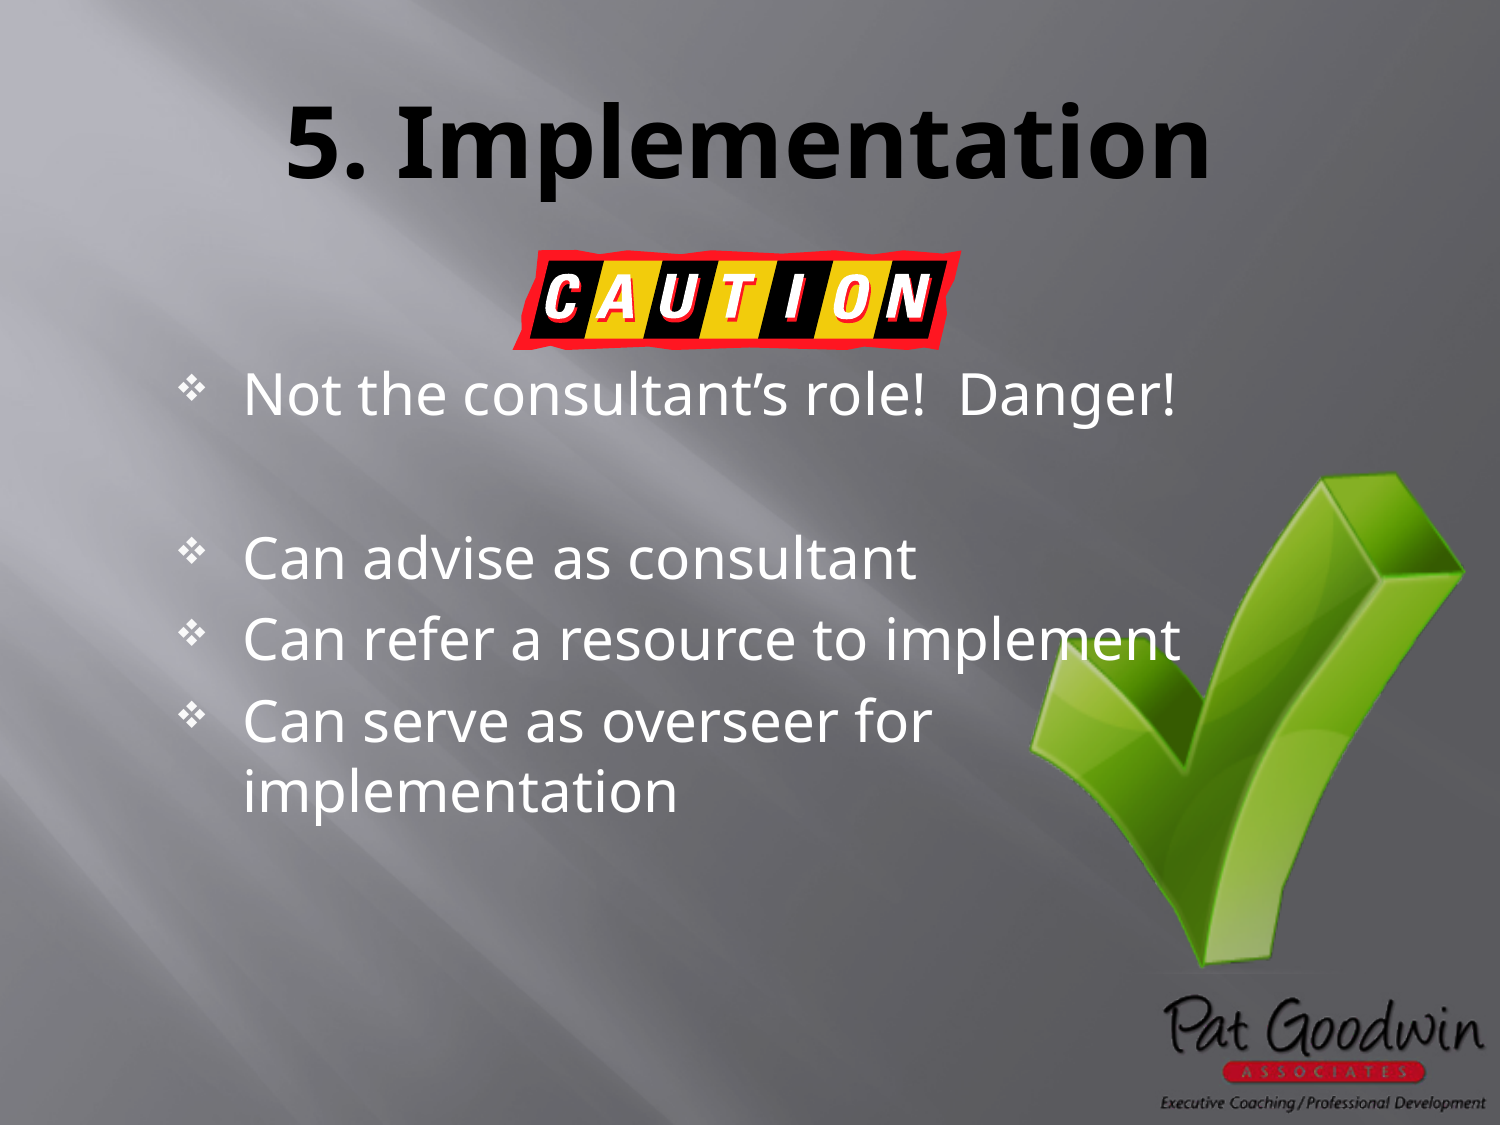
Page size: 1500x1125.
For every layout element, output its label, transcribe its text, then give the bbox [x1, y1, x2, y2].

list Not the consultant’s role! Danger! Can advise as consultant Can refer a resource to implement Can serve as overseer for implementation [137, 349, 1363, 863]
picture [1155, 992, 1493, 1118]
title 5. Implementation [75, 45, 1425, 233]
picture [512, 249, 962, 351]
picture [1024, 464, 1474, 974]
